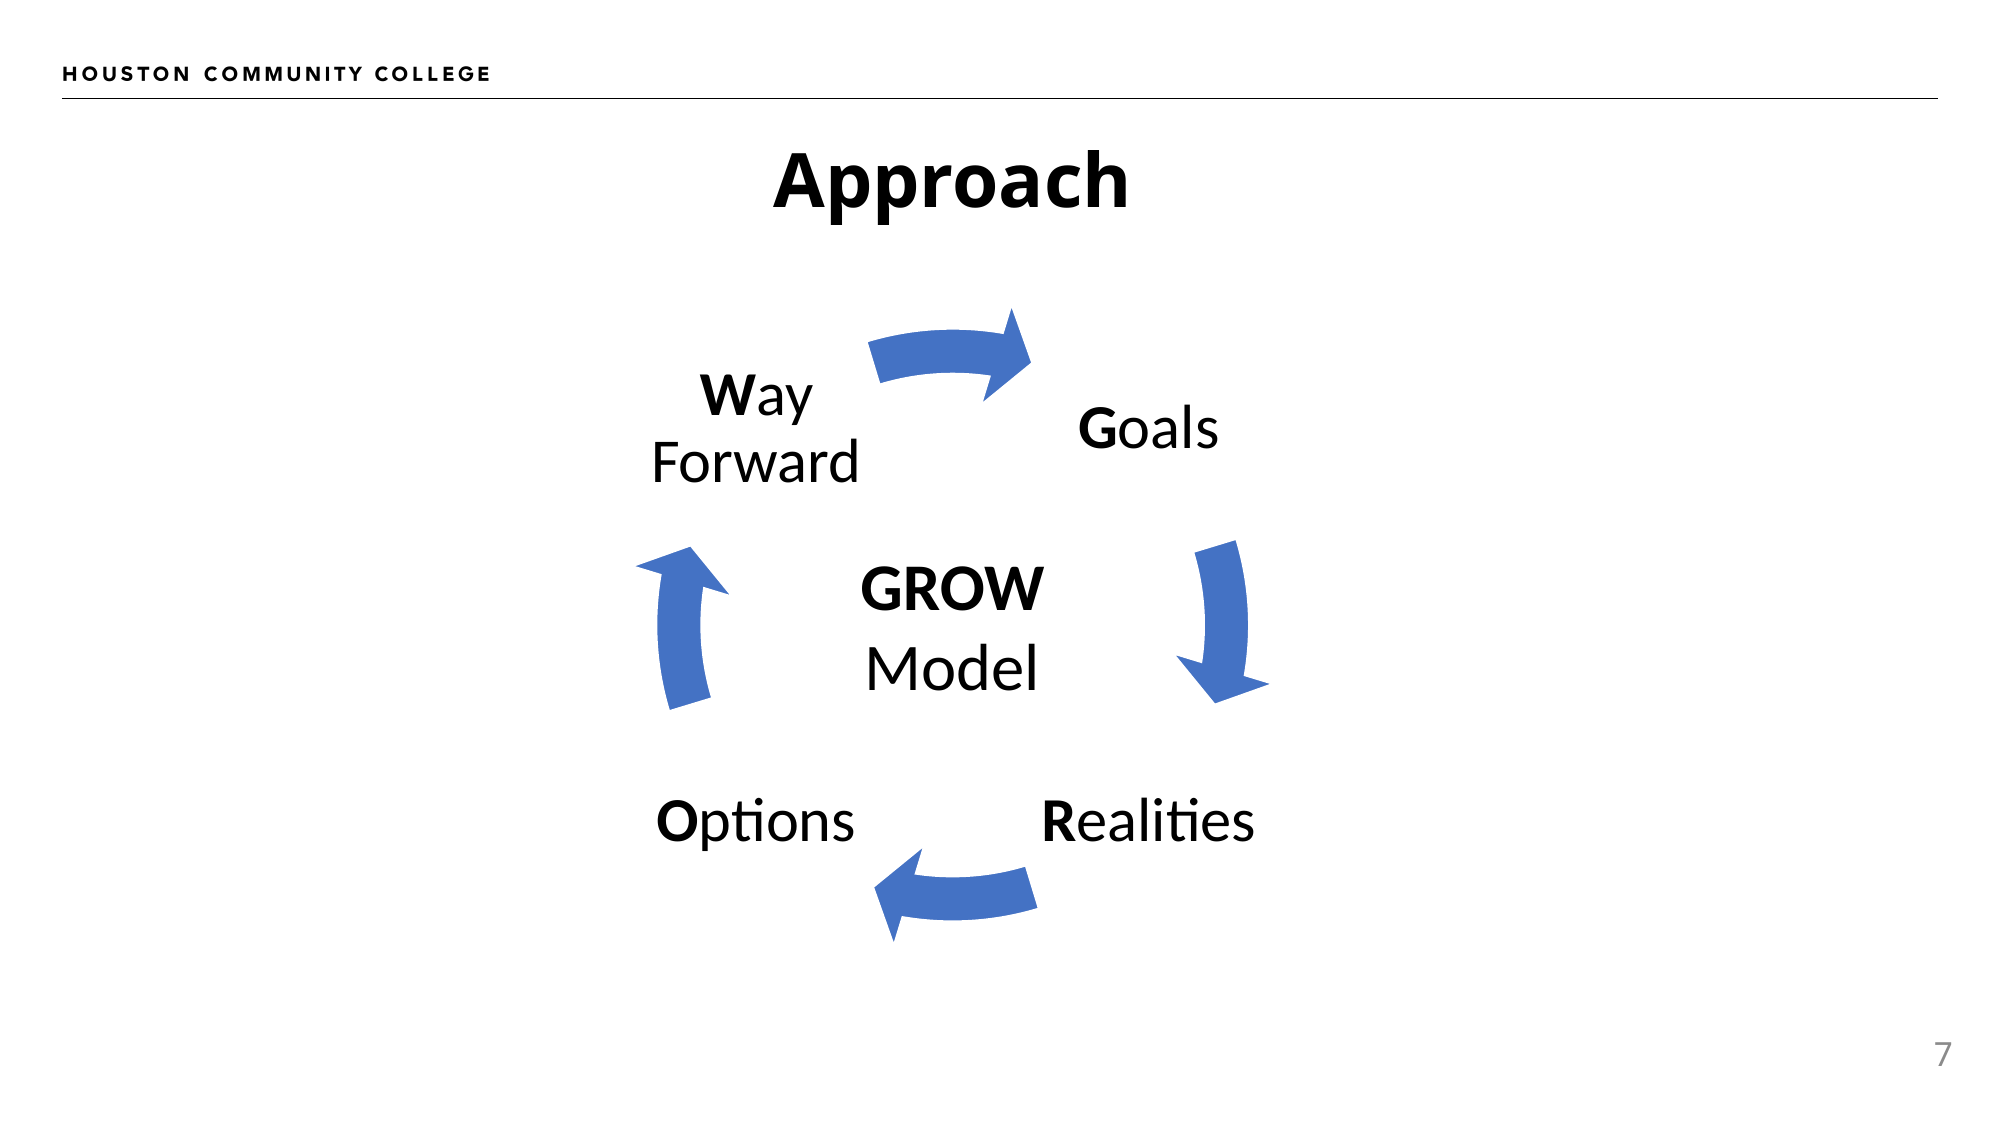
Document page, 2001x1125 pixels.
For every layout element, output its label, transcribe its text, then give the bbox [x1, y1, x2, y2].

title Approach [117, 60, 1788, 306]
picture [51, 54, 501, 93]
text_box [285, 298, 1620, 952]
